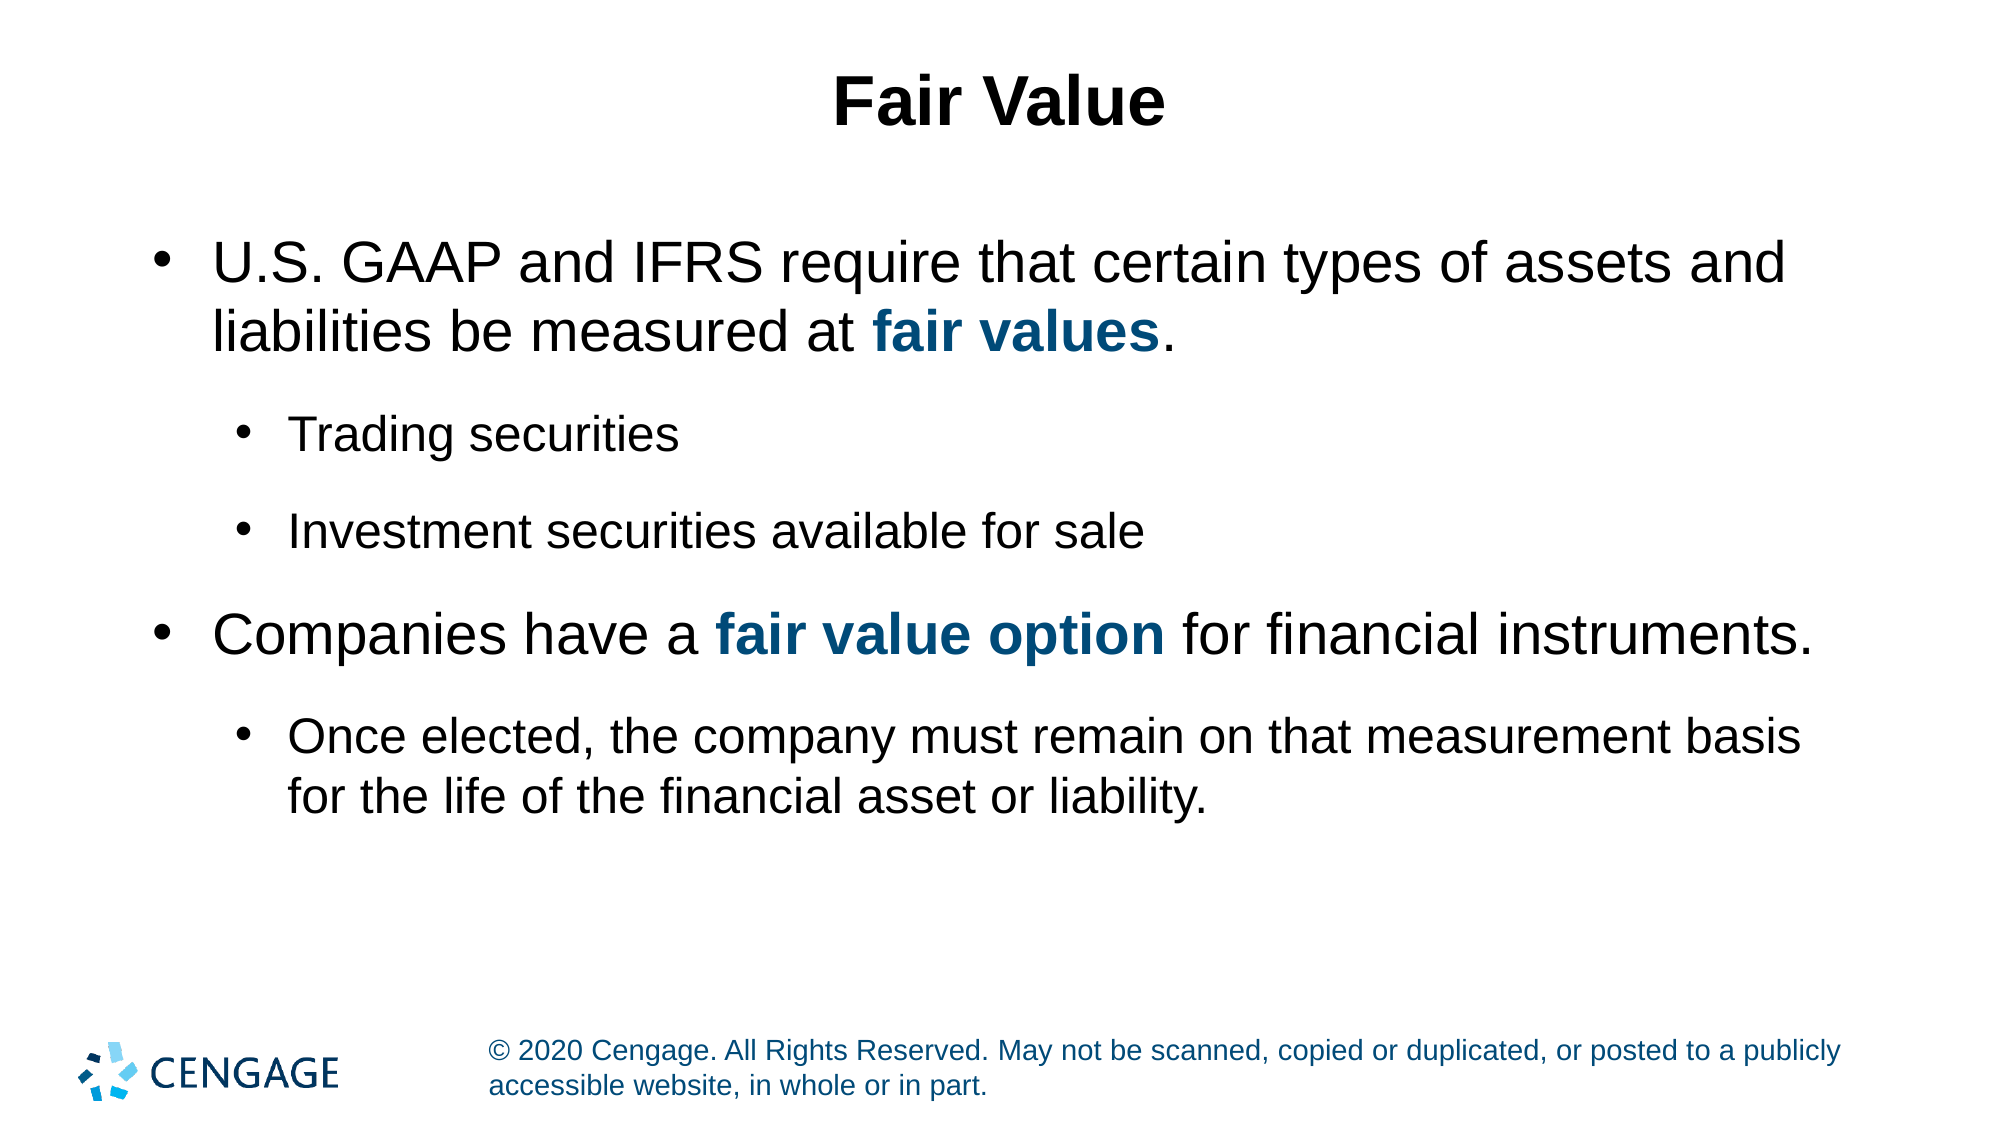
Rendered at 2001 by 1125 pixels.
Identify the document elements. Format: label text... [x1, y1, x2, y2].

list U.S. GAAP and IFRS require that certain types of assets and liabilities be measured at fair values. Trading securities Investment securities available for sale Companies have a fair value option for financial instruments. Once elected, the company must remain on that measurement basis for the life of the financial asset or liability. [137, 216, 1863, 958]
picture [78, 1042, 338, 1101]
title Fair Value [137, 22, 1863, 173]
